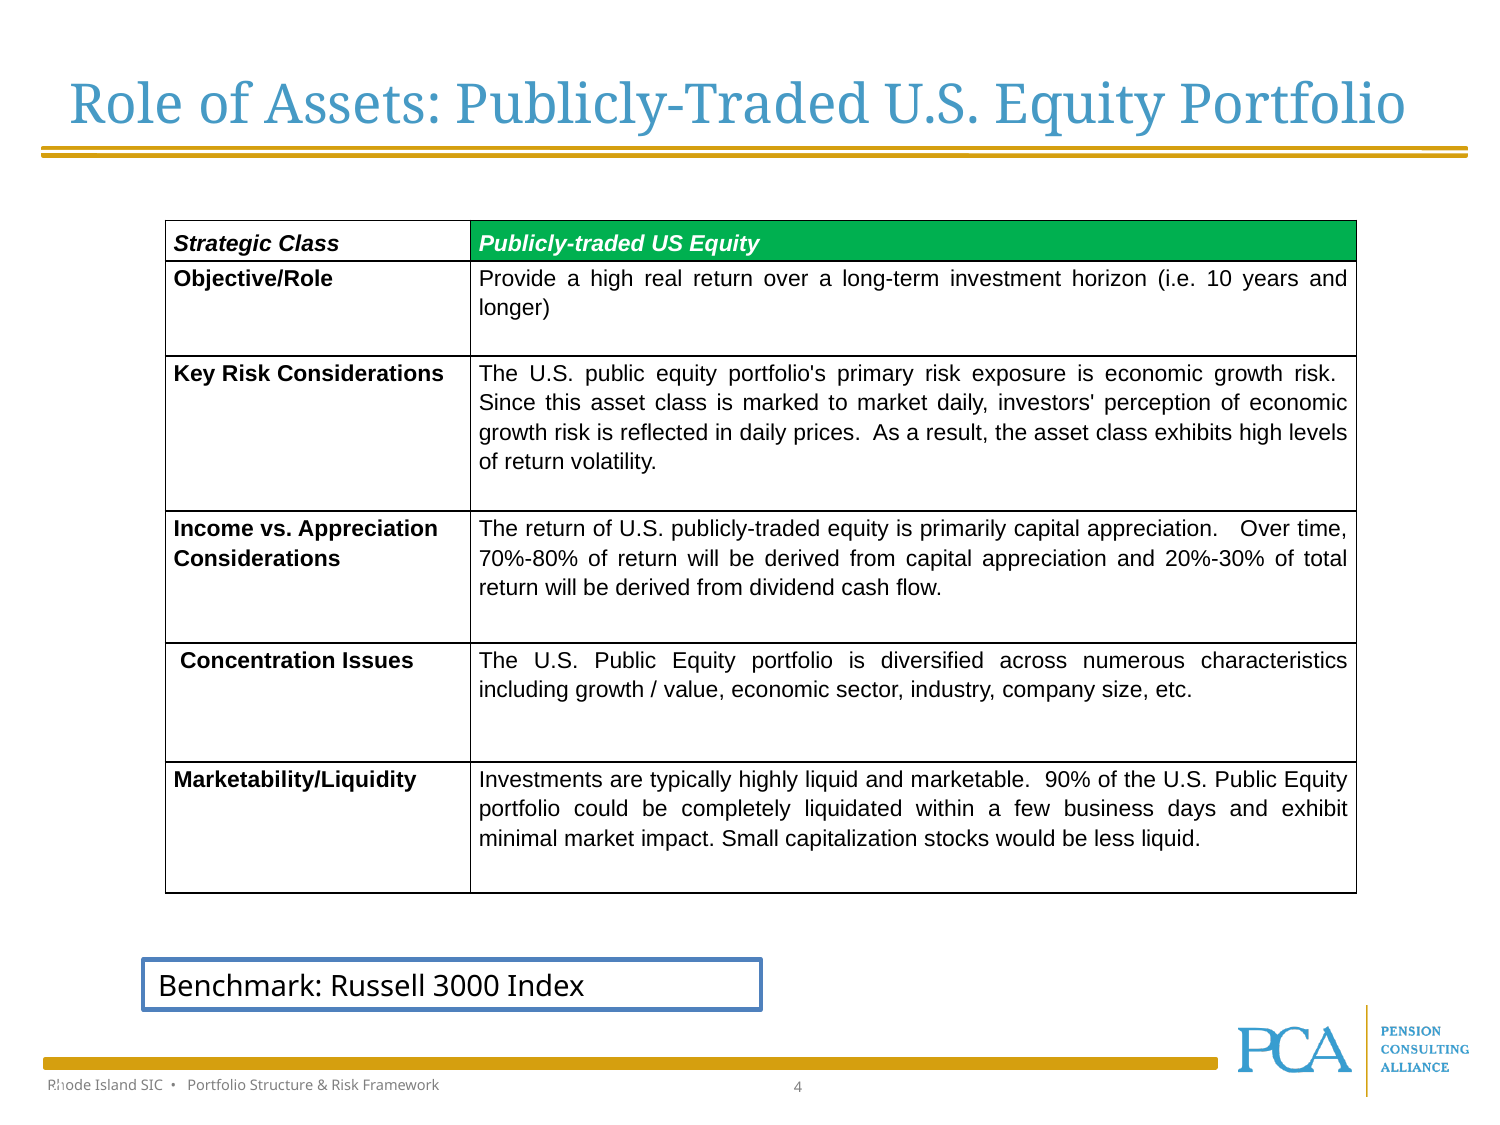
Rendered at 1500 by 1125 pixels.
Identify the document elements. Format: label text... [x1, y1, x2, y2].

text_box Role of Assets: Publicly-Traded U.S. Equity Portfolio [55, 60, 1434, 208]
table_cell The U.S. public equity portfolio's primary risk exposure is economic growth risk. Since this asset class is marked to market daily, investors' perception of economic growth risk is reflected in daily prices. As a result, the asset class exhibits high levels of return volatility. [471, 357, 1356, 510]
table_cell Key Risk Considerations [166, 357, 470, 510]
table_cell Investments are typically highly liquid and marketable. 90% of the U.S. Public Equity portfolio could be completely liquidated within a few business days and exhibit minimal market impact. Small capitalization stocks would be less liquid. [471, 763, 1356, 892]
table_cell Provide a high real return over a long-term investment horizon (i.e. 10 years and longer) [471, 262, 1356, 355]
table_cell The U.S. Public Equity portfolio is diversified across numerous characteristics including growth / value, economic sector, industry, company size, etc. [471, 644, 1356, 761]
table_header Strategic Class [166, 221, 470, 260]
table_cell Marketability/Liquidity [166, 763, 470, 892]
table_cell The return of U.S. publicly-traded equity is primarily capital appreciation. Over time, 70%-80% of return will be derived from capital appreciation and 20%-30% of total return will be derived from dividend cash flow. [471, 512, 1356, 642]
picture [1238, 1005, 1469, 1097]
text_box Benchmark: Russell 3000 Index [141, 957, 763, 1012]
table_cell Concentration Issues [166, 644, 470, 761]
table_header Publicly-traded US Equity [471, 221, 1356, 260]
list [101, 208, 1412, 1059]
table_cell Objective/Role [166, 262, 470, 355]
table_cell Income vs. Appreciation Considerations [166, 512, 470, 642]
